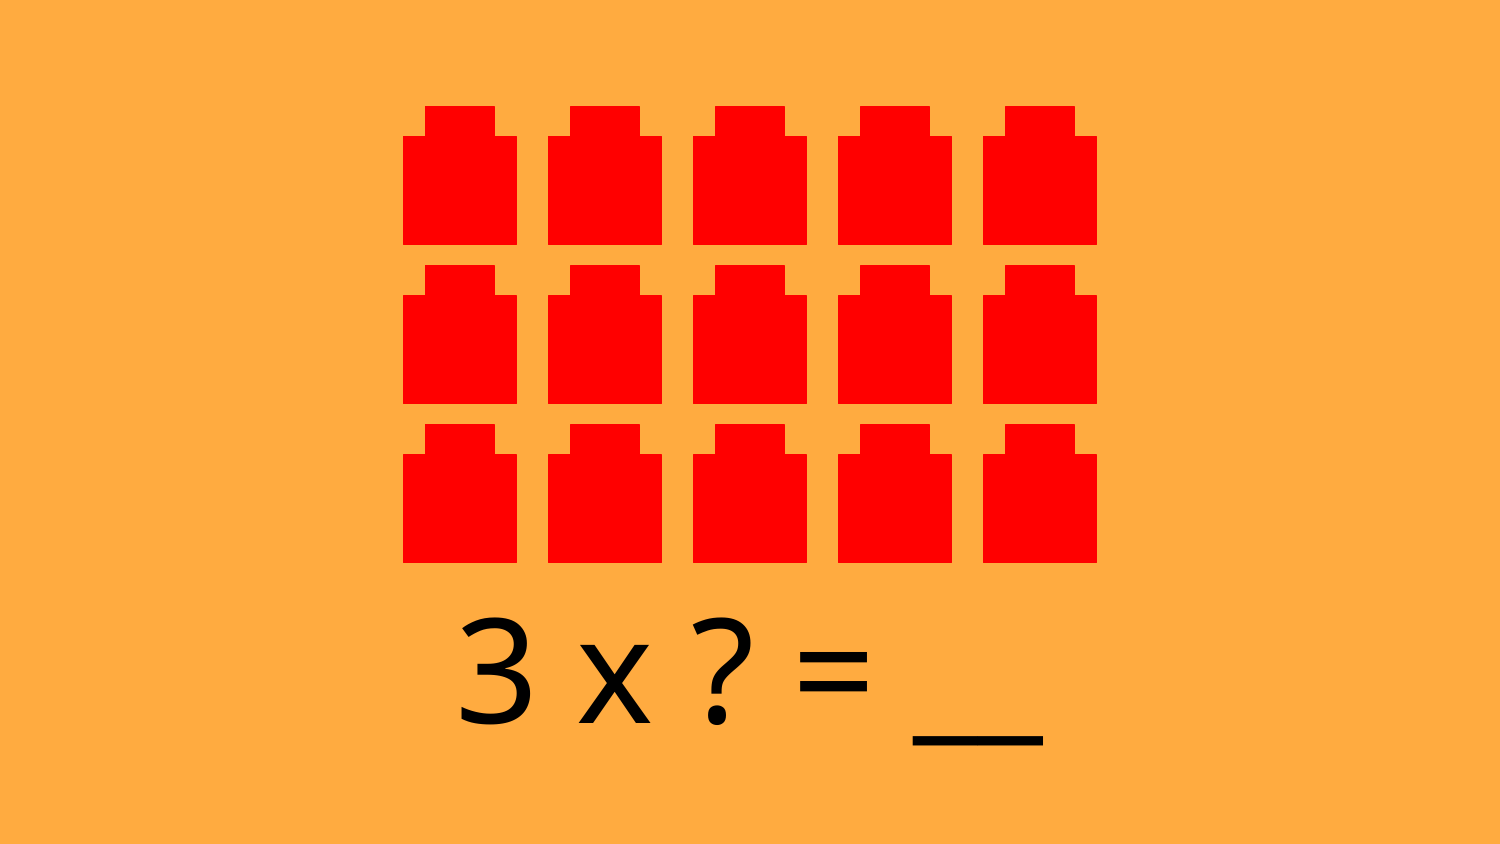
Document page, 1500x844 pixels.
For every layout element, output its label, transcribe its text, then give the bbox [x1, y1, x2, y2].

text_box [548, 136, 662, 245]
text_box [838, 454, 952, 563]
text_box [838, 136, 952, 245]
text_box [570, 265, 640, 296]
text_box [548, 454, 662, 563]
text_box [403, 454, 517, 563]
text_box [983, 454, 1097, 563]
text_box [715, 424, 785, 455]
text_box [715, 106, 785, 137]
text_box [570, 424, 640, 455]
text_box [860, 424, 930, 455]
text_box [693, 295, 807, 404]
text_box [1005, 265, 1075, 296]
text_box [403, 295, 517, 404]
text_box [570, 106, 640, 137]
text_box [860, 106, 930, 137]
text_box [1005, 106, 1075, 137]
text_box [693, 454, 807, 563]
text_box [548, 295, 662, 404]
text_box [1005, 424, 1075, 455]
text_box [983, 295, 1097, 404]
text_box [425, 106, 495, 137]
text_box [693, 136, 807, 245]
text_box 3 x ? = __ [0, 562, 1500, 768]
text_box [983, 136, 1097, 245]
text_box [860, 265, 930, 296]
text_box [403, 136, 517, 245]
text_box [425, 265, 495, 296]
text_box [425, 424, 495, 455]
text_box [838, 295, 952, 404]
text_box [715, 265, 785, 296]
